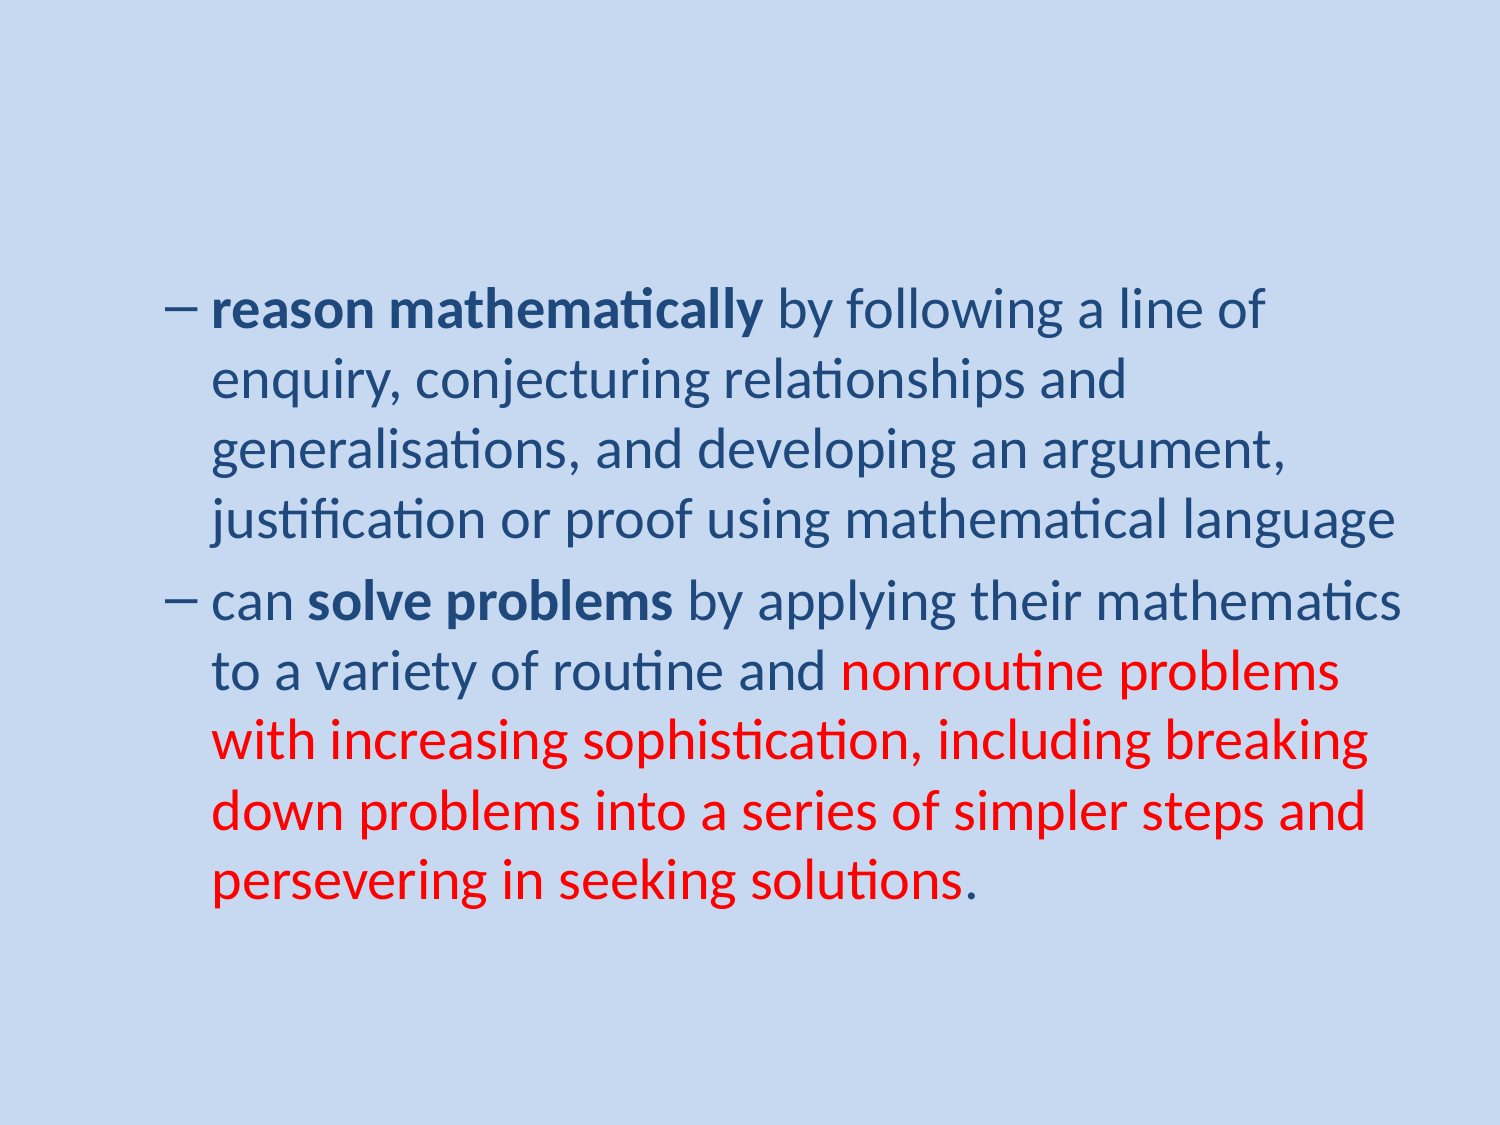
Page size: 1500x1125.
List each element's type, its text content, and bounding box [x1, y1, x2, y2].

list reason mathematically by following a line of enquiry, conjecturing relationships and generalisations, and developing an argument, justification or proof using mathematical language can solve problems by applying their mathematics to a variety of routine and nonroutine problems with increasing sophistication, including breaking down problems into a series of simpler steps and persevering in seeking solutions. [75, 262, 1425, 1005]
